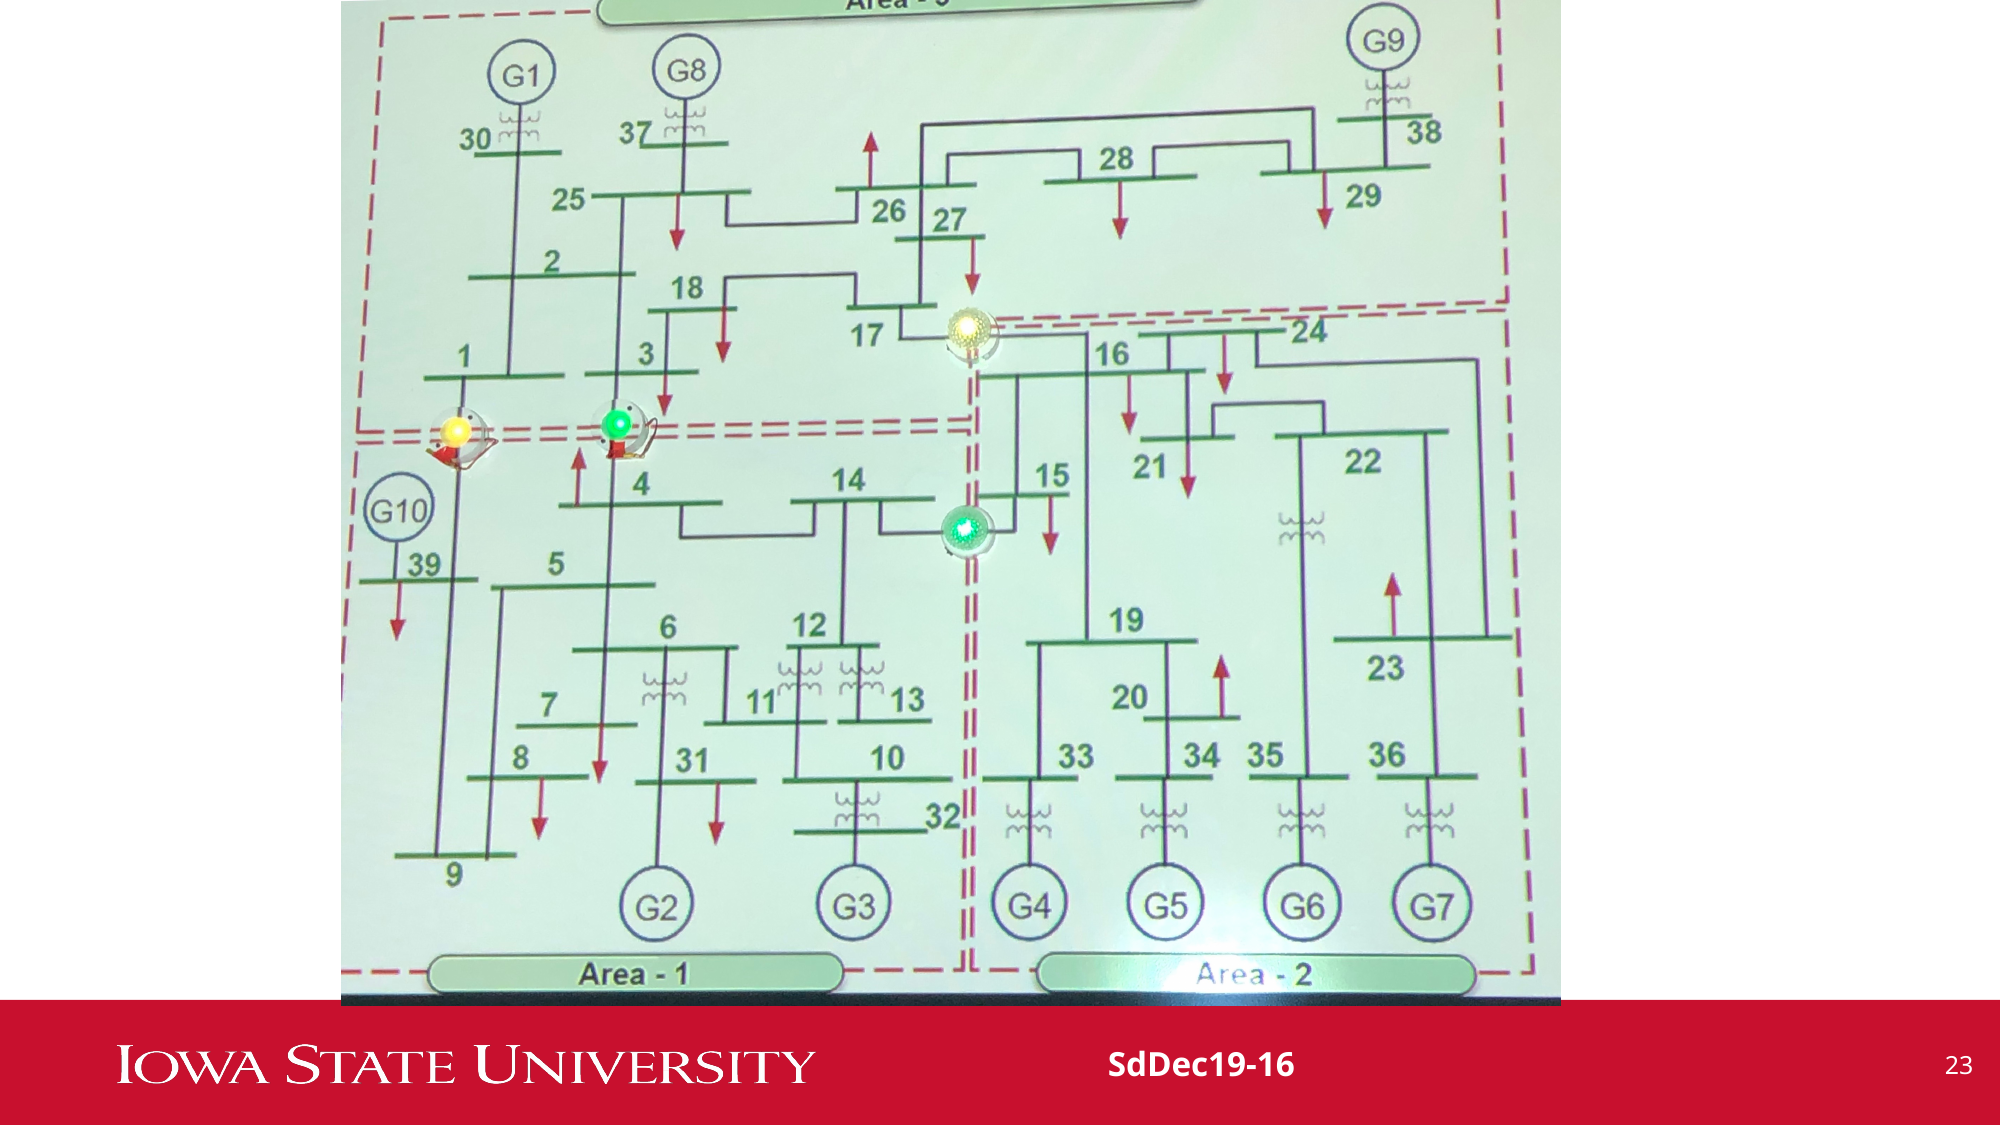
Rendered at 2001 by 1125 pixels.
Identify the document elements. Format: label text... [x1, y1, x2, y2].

picture [116, 1044, 817, 1088]
slide_number 23 [1521, 1037, 1989, 1097]
footer SdDec19-16 [881, 1035, 1522, 1096]
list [340, 0, 1561, 1006]
